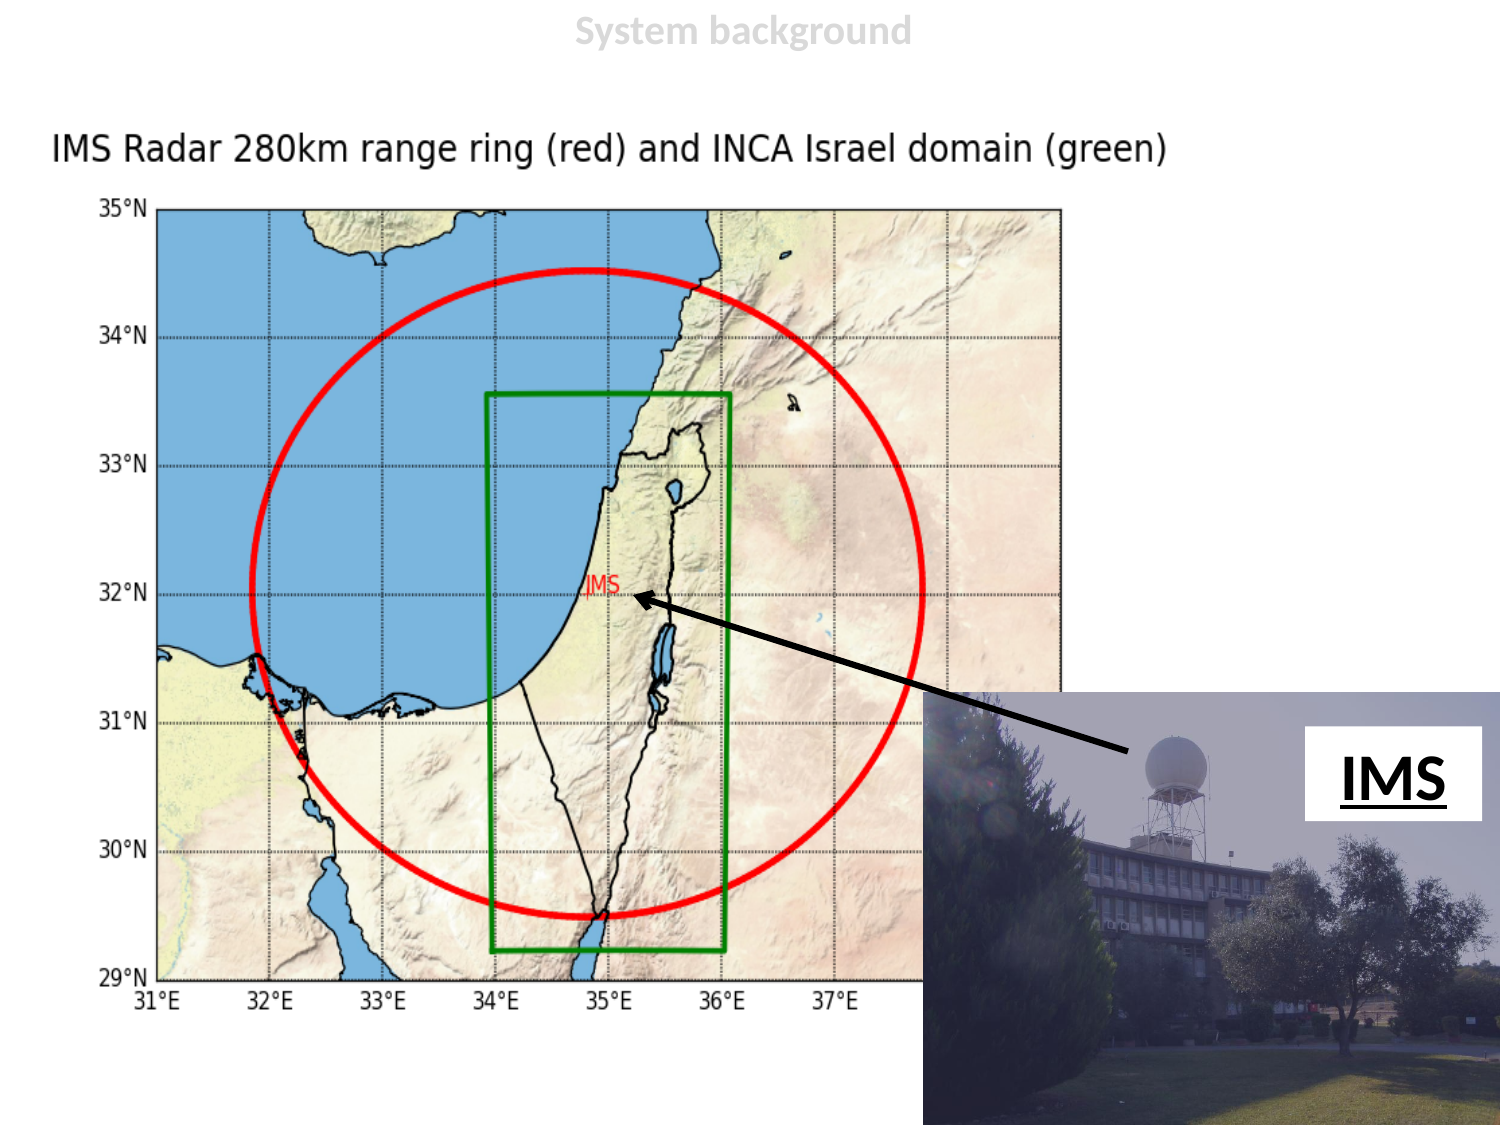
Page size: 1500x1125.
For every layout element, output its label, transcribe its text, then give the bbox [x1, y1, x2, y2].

picture [3, 113, 1500, 1125]
text_box System background [466, 0, 1022, 61]
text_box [632, 594, 1129, 752]
